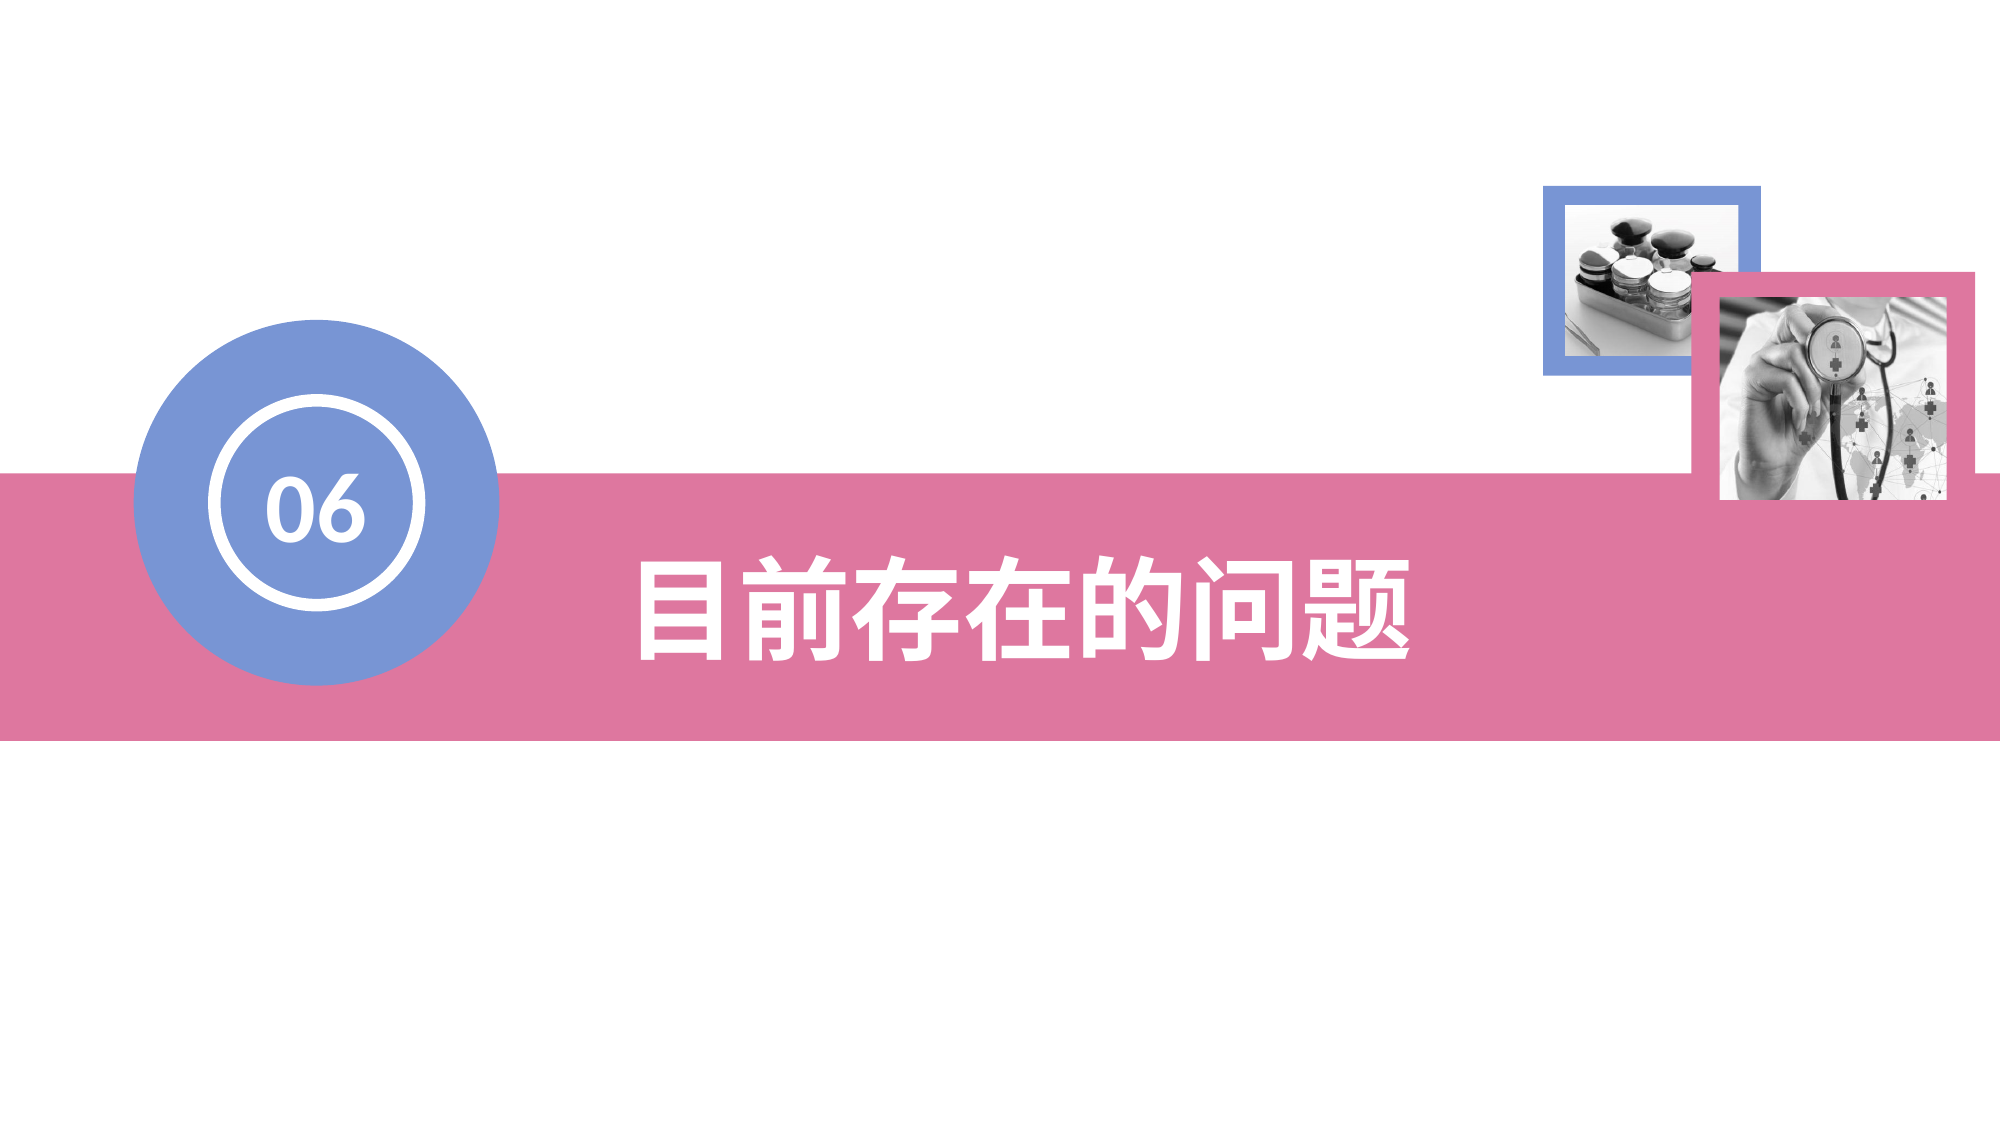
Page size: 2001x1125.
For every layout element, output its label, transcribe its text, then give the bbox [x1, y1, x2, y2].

text_box [0, 472, 2000, 742]
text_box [1543, 185, 1761, 376]
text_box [1691, 271, 1976, 525]
text_box 目前存在的问题 [610, 531, 1720, 682]
text_box 06 [213, 399, 421, 607]
text_box [133, 319, 500, 686]
